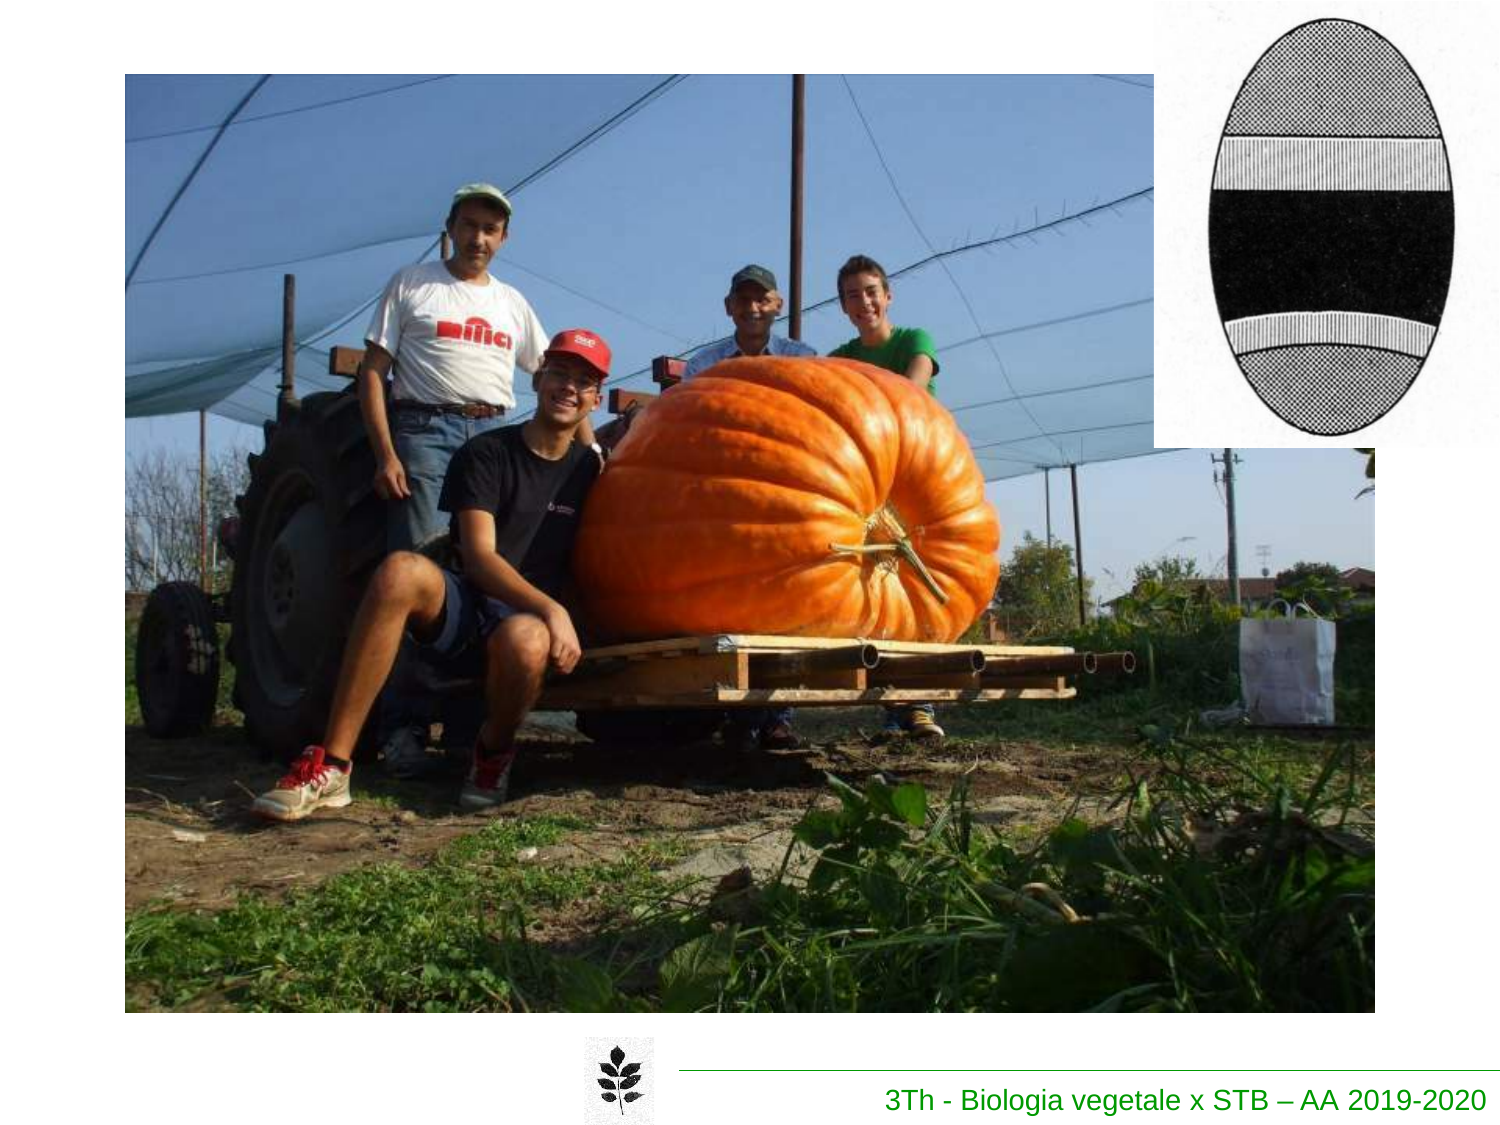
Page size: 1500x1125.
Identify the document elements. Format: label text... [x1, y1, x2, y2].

text_box 3Th - Biologia vegetale x STB – AA 2019-2020 [774, 1079, 1488, 1117]
picture [124, 74, 1376, 1013]
text_box [584, 1037, 655, 1125]
text_box [1153, 1, 1500, 448]
